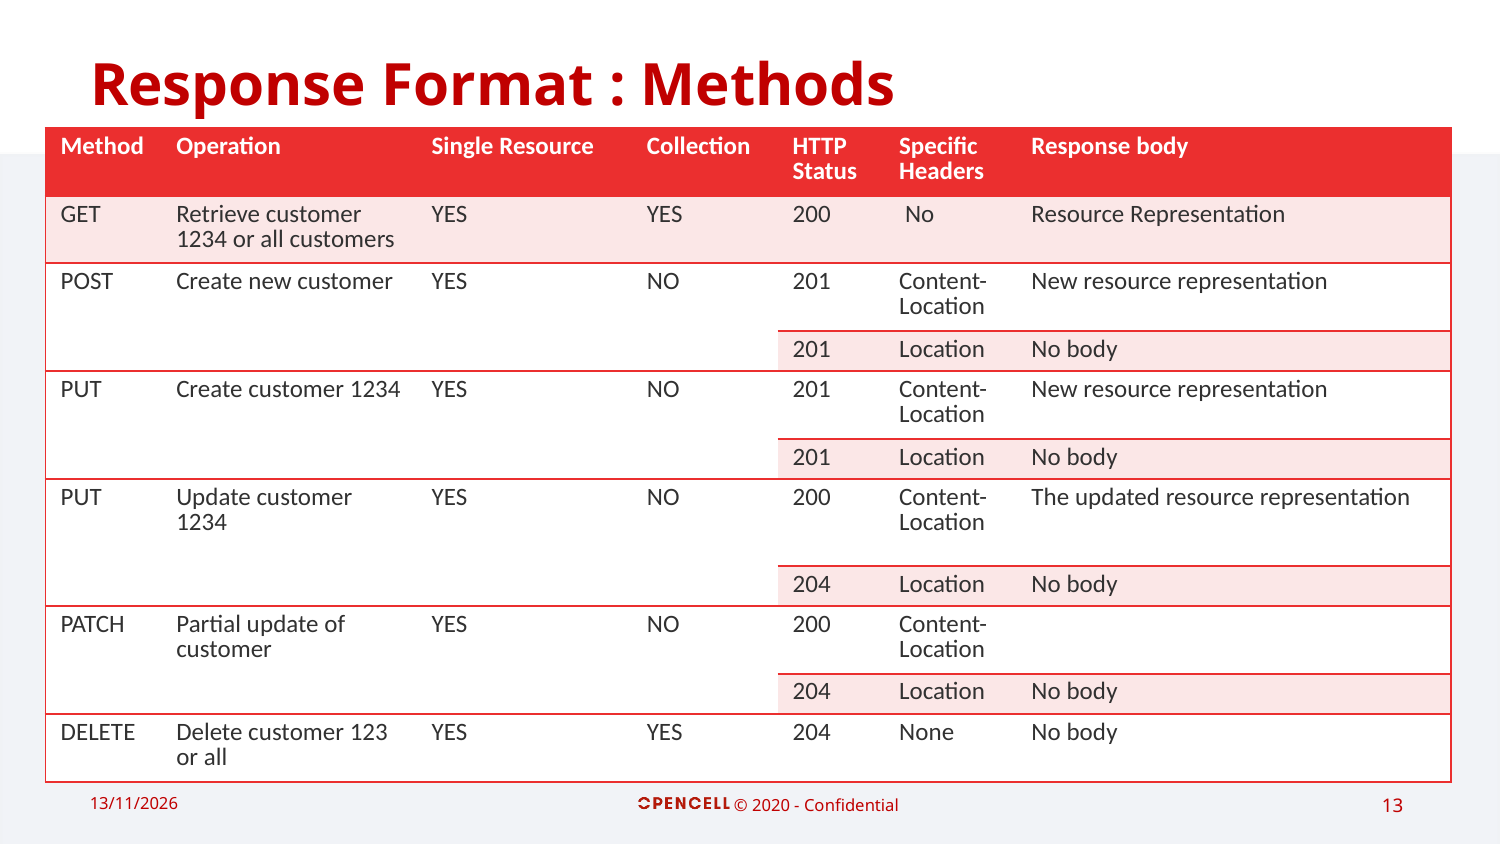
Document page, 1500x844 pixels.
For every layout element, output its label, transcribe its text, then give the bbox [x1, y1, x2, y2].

table_cell No [884, 197, 1016, 262]
table_cell YES [417, 372, 632, 478]
table_cell No body [1016, 332, 1450, 370]
table_header Response body [1016, 129, 1450, 195]
table_cell NO [632, 264, 778, 370]
table_cell YES [632, 715, 778, 781]
table_header Collection [632, 129, 778, 195]
table_cell DELETE [46, 715, 161, 781]
table_cell Create new customer [161, 264, 417, 370]
table_cell 201 [778, 440, 884, 478]
table_cell Location [884, 567, 1016, 605]
table_cell 204 [778, 675, 884, 713]
table_cell Retrieve customer 1234 or all customers [161, 197, 417, 262]
table_cell YES [417, 264, 632, 370]
table_cell Content-Location [884, 372, 1016, 438]
table_cell Location [884, 675, 1016, 713]
table_cell GET [46, 197, 161, 262]
table_cell No body [1016, 567, 1450, 605]
table_cell POST [46, 264, 161, 370]
table_cell None [884, 715, 1016, 781]
table_cell 201 [778, 264, 884, 330]
table_cell NO [632, 480, 778, 605]
table_cell No body [1016, 715, 1450, 781]
table_cell PATCH [46, 607, 161, 713]
table_header Operation [161, 129, 417, 195]
title Response Format : Methods [75, 14, 1425, 127]
table_cell 201 [778, 372, 884, 438]
table_cell YES [417, 607, 632, 713]
table_cell Delete customer 123 or all [161, 715, 417, 781]
table_cell NO [632, 372, 778, 478]
table_cell Resource Representation [1016, 197, 1450, 262]
table_cell Location [884, 332, 1016, 370]
footer © 2020 - Confidential [512, 783, 988, 827]
table_cell YES [417, 715, 632, 781]
table_header Single Resource [417, 129, 632, 195]
table_cell PUT [46, 480, 161, 605]
table_cell 201 [778, 332, 884, 370]
table_cell Update customer 1234 [161, 480, 417, 605]
table_cell New resource representation [1016, 372, 1450, 438]
table_cell NO [632, 607, 778, 713]
table_cell [1016, 607, 1450, 673]
table_cell 200 [778, 607, 884, 673]
table_cell Content-Location [884, 480, 1016, 565]
table_cell New resource representation [1016, 264, 1450, 330]
table_cell 200 [778, 480, 884, 565]
table_cell No body [1016, 440, 1450, 478]
table_cell Location [884, 440, 1016, 478]
table_cell 204 [778, 567, 884, 605]
table_cell Content-Location [884, 264, 1016, 330]
table_cell No body [1016, 675, 1450, 713]
table_cell Create customer 1234 [161, 372, 417, 478]
table_header HTTP Status [778, 129, 884, 195]
table_cell YES [417, 480, 632, 605]
table_cell The updated resource representation [1016, 480, 1450, 565]
table_header Specific Headers [884, 129, 1016, 195]
table_cell PUT [46, 372, 161, 478]
table_cell YES [632, 197, 778, 262]
table_cell Partial update of customer [161, 607, 417, 713]
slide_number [75, 783, 425, 827]
table_cell 200 [778, 197, 884, 262]
table_cell Content-Location [884, 607, 1016, 673]
table_cell 204 [778, 715, 884, 781]
table_cell YES [417, 197, 632, 262]
table_header Method [46, 129, 161, 195]
